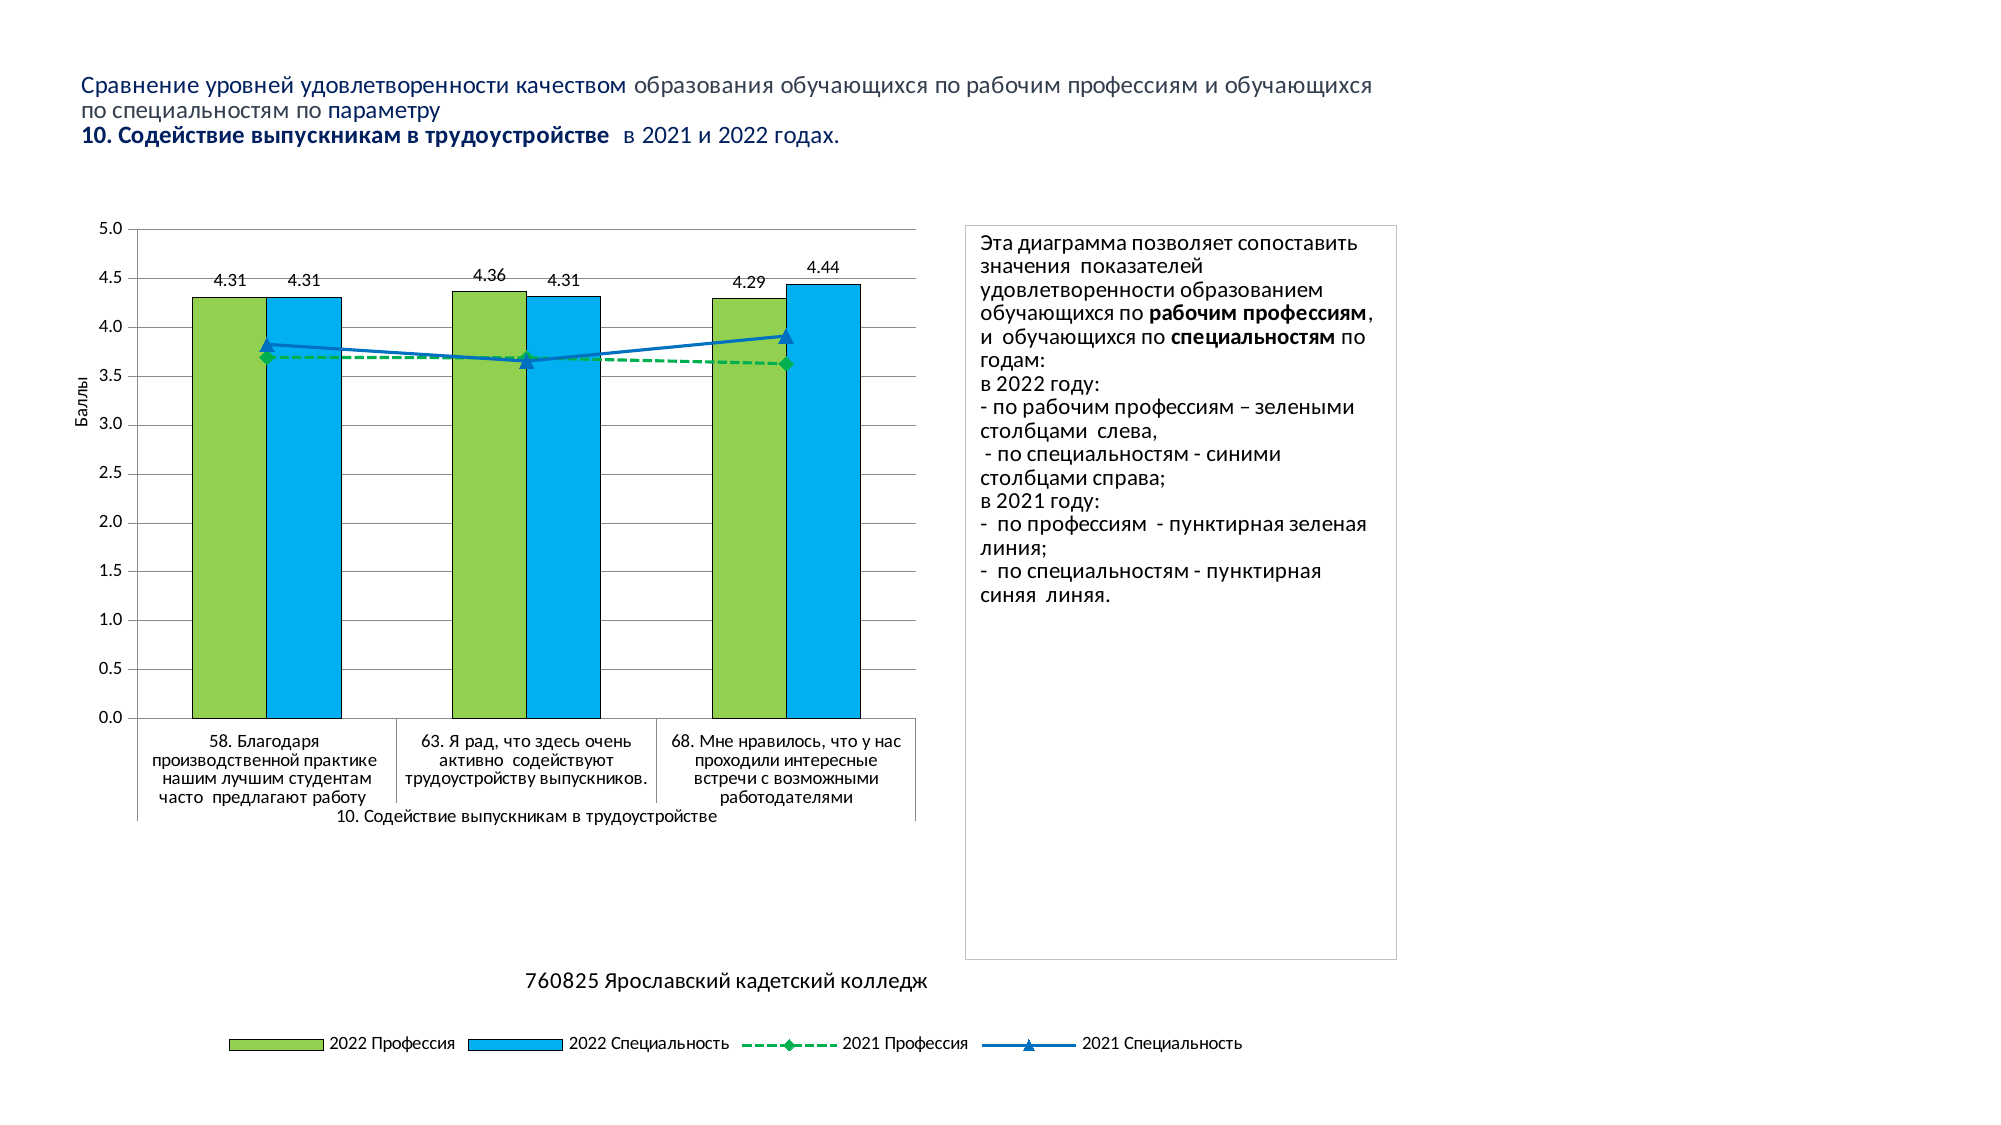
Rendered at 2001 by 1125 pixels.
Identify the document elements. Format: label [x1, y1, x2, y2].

chart [59, 58, 1414, 1061]
